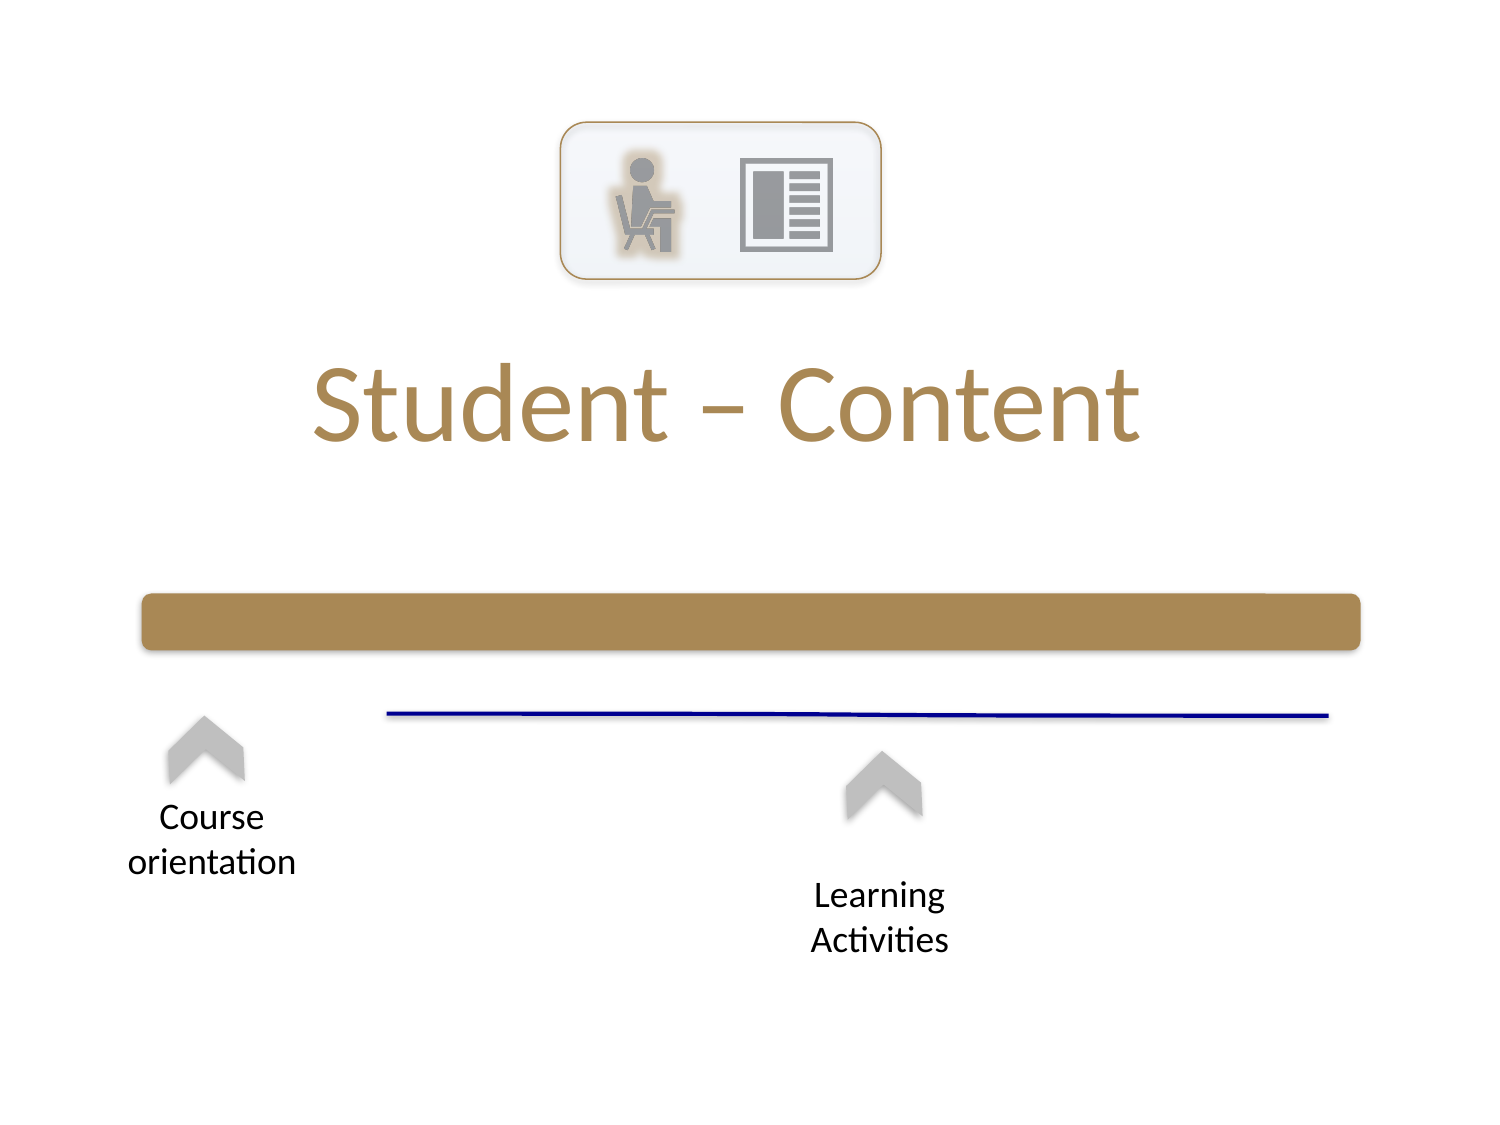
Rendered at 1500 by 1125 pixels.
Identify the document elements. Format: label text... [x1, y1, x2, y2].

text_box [560, 121, 882, 280]
text_box [140, 592, 1362, 652]
text_box Student – Content [296, 321, 1194, 472]
text_box [167, 714, 246, 784]
text_box Course orientation [77, 784, 347, 890]
text_box [845, 750, 924, 821]
text_box Learning Activities [745, 862, 1015, 968]
